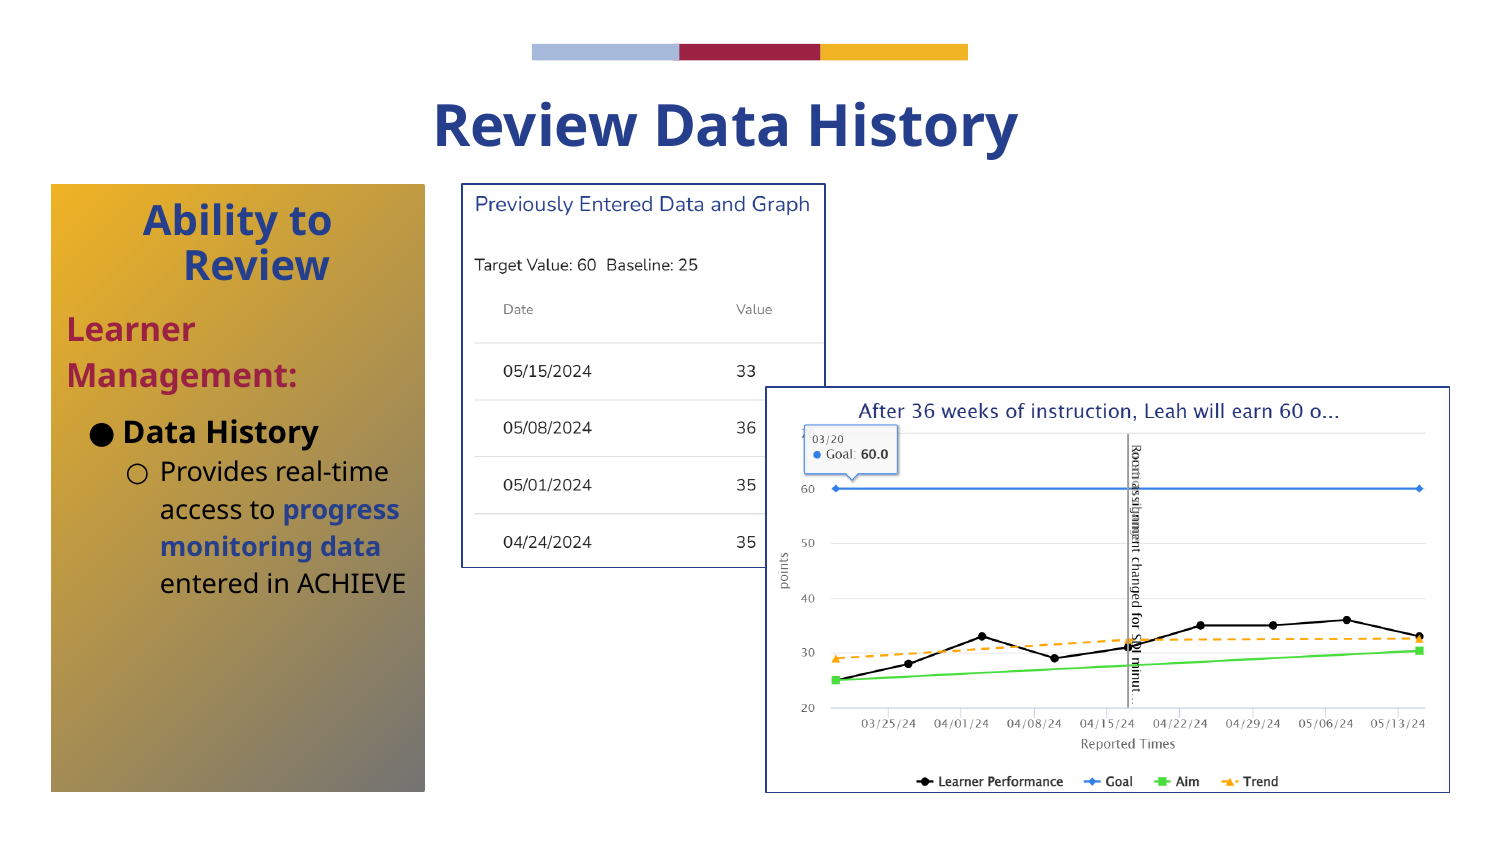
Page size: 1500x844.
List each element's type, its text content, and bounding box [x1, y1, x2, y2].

title Review Data History 5 [51, 72, 1449, 167]
list Ability to Review Learner Management: Data History Provides real-time access to progress monitoring data entered in ACHIEVE [51, 184, 425, 792]
picture [462, 184, 1450, 792]
